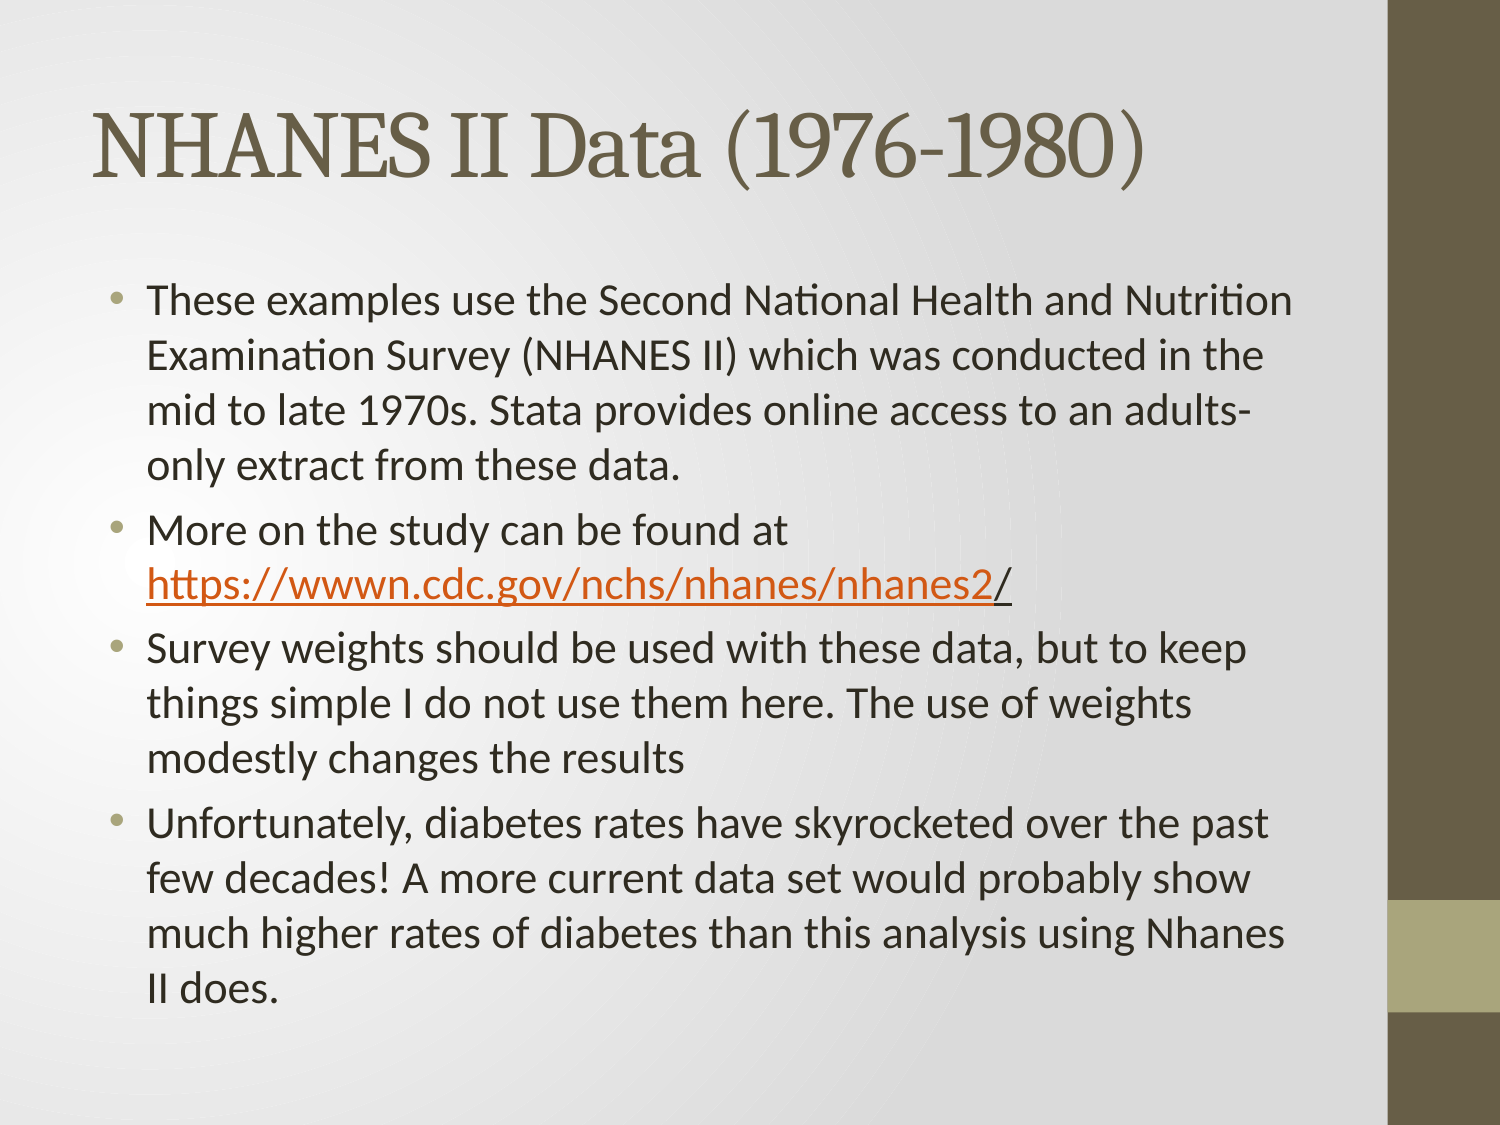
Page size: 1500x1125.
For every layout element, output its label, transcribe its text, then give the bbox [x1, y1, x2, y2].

list These examples use the Second National Health and Nutrition Examination Survey (NHANES II) which was conducted in the mid to late 1970s. Stata provides online access to an adults-only extract from these data. More on the study can be found at https://wwwn.cdc.gov/nchs/nhanes/nhanes2/ Survey weights should be used with these data, but to keep things simple I do not use them here. The use of weights modestly changes the results Unfortunately, diabetes rates have skyrocketed over the past few decades! A more current data set would probably show much higher rates of diabetes than this analysis using Nhanes II does. [75, 262, 1325, 1050]
title NHANES II Data (1976-1980) [75, 45, 1325, 233]
